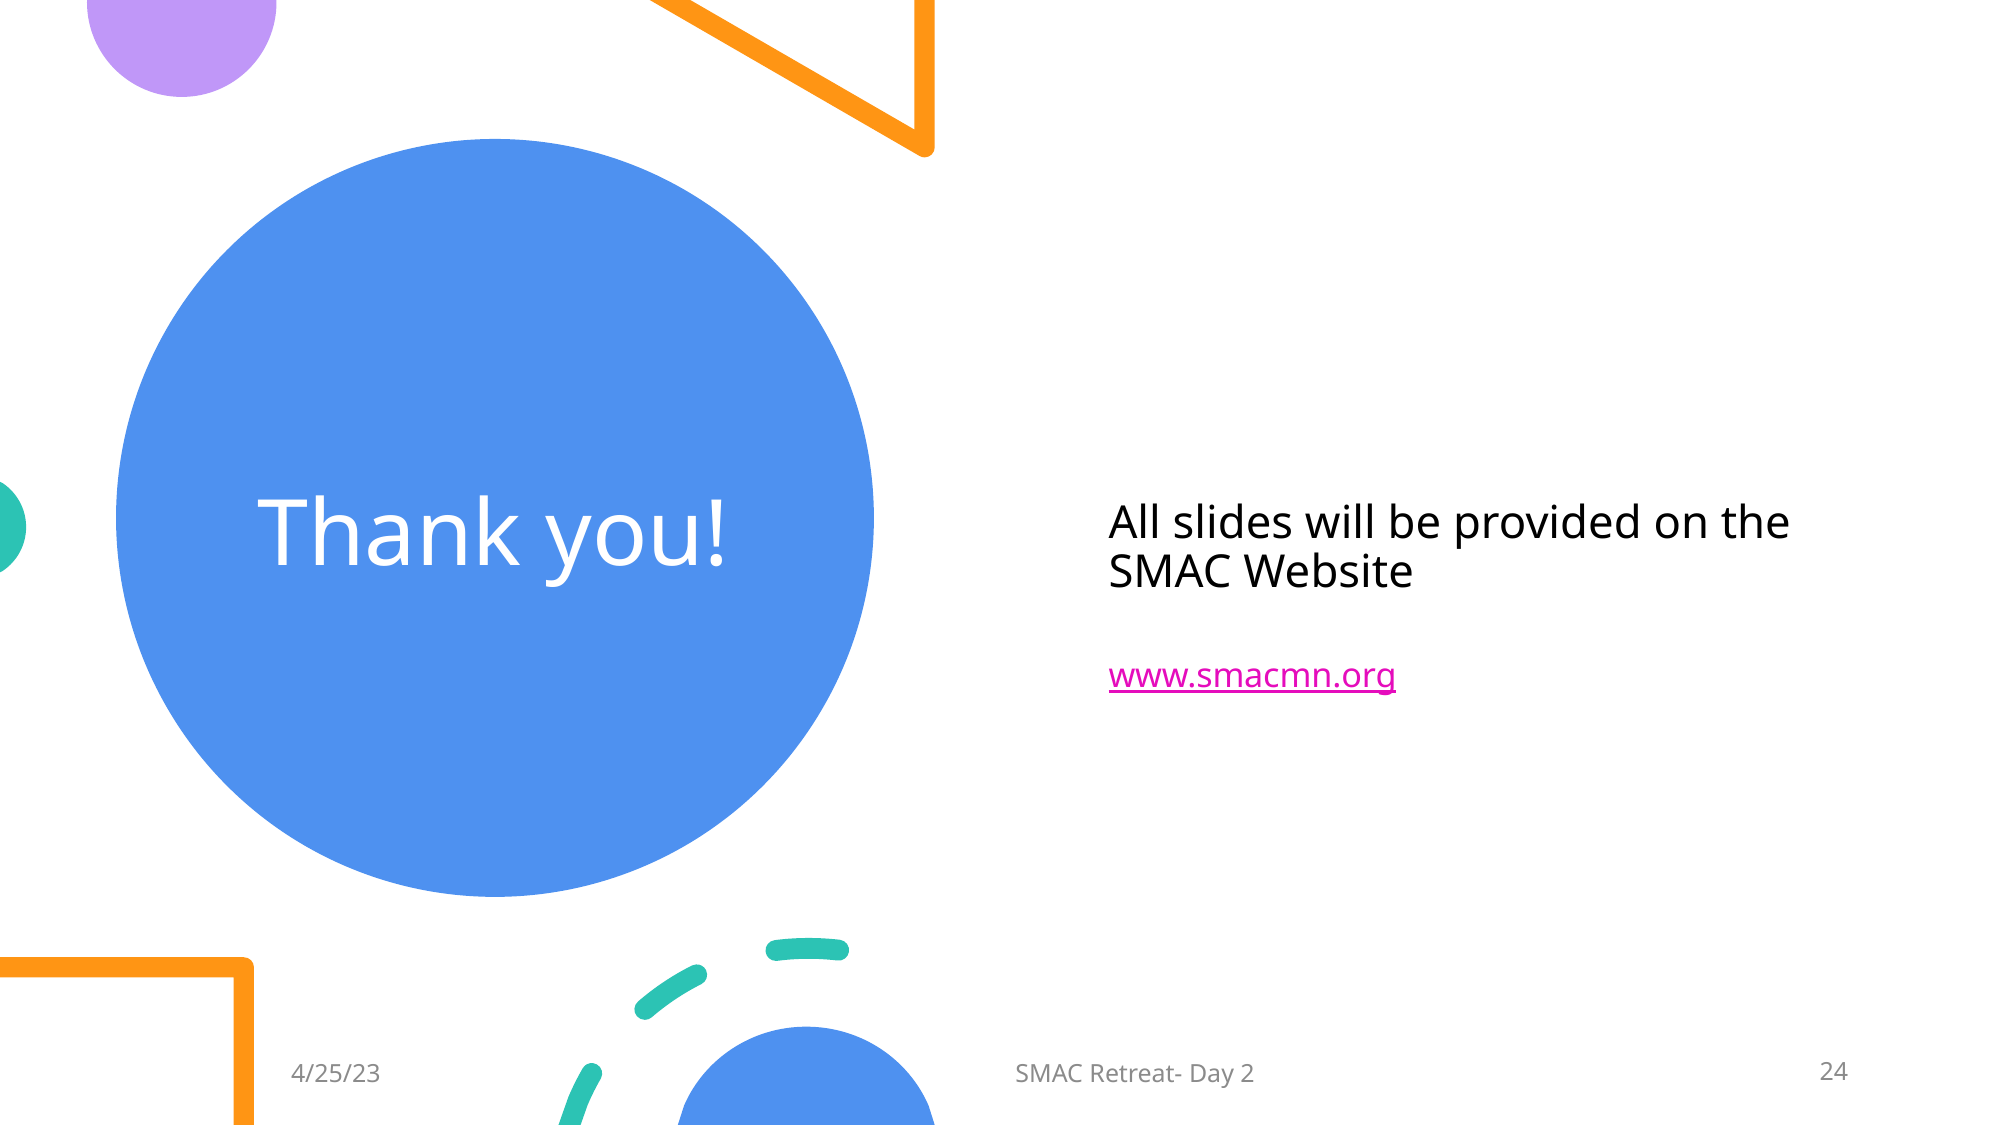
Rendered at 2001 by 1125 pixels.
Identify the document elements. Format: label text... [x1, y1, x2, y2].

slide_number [276, 1042, 530, 1103]
list All slides will be provided on the SMAC Website www.smacmn.org [1093, 418, 1866, 707]
title Thank you! [228, 202, 759, 870]
footer SMAC Retreat- Day 2 [1000, 1042, 1676, 1103]
slide_number 24 [1723, 1042, 1863, 1103]
